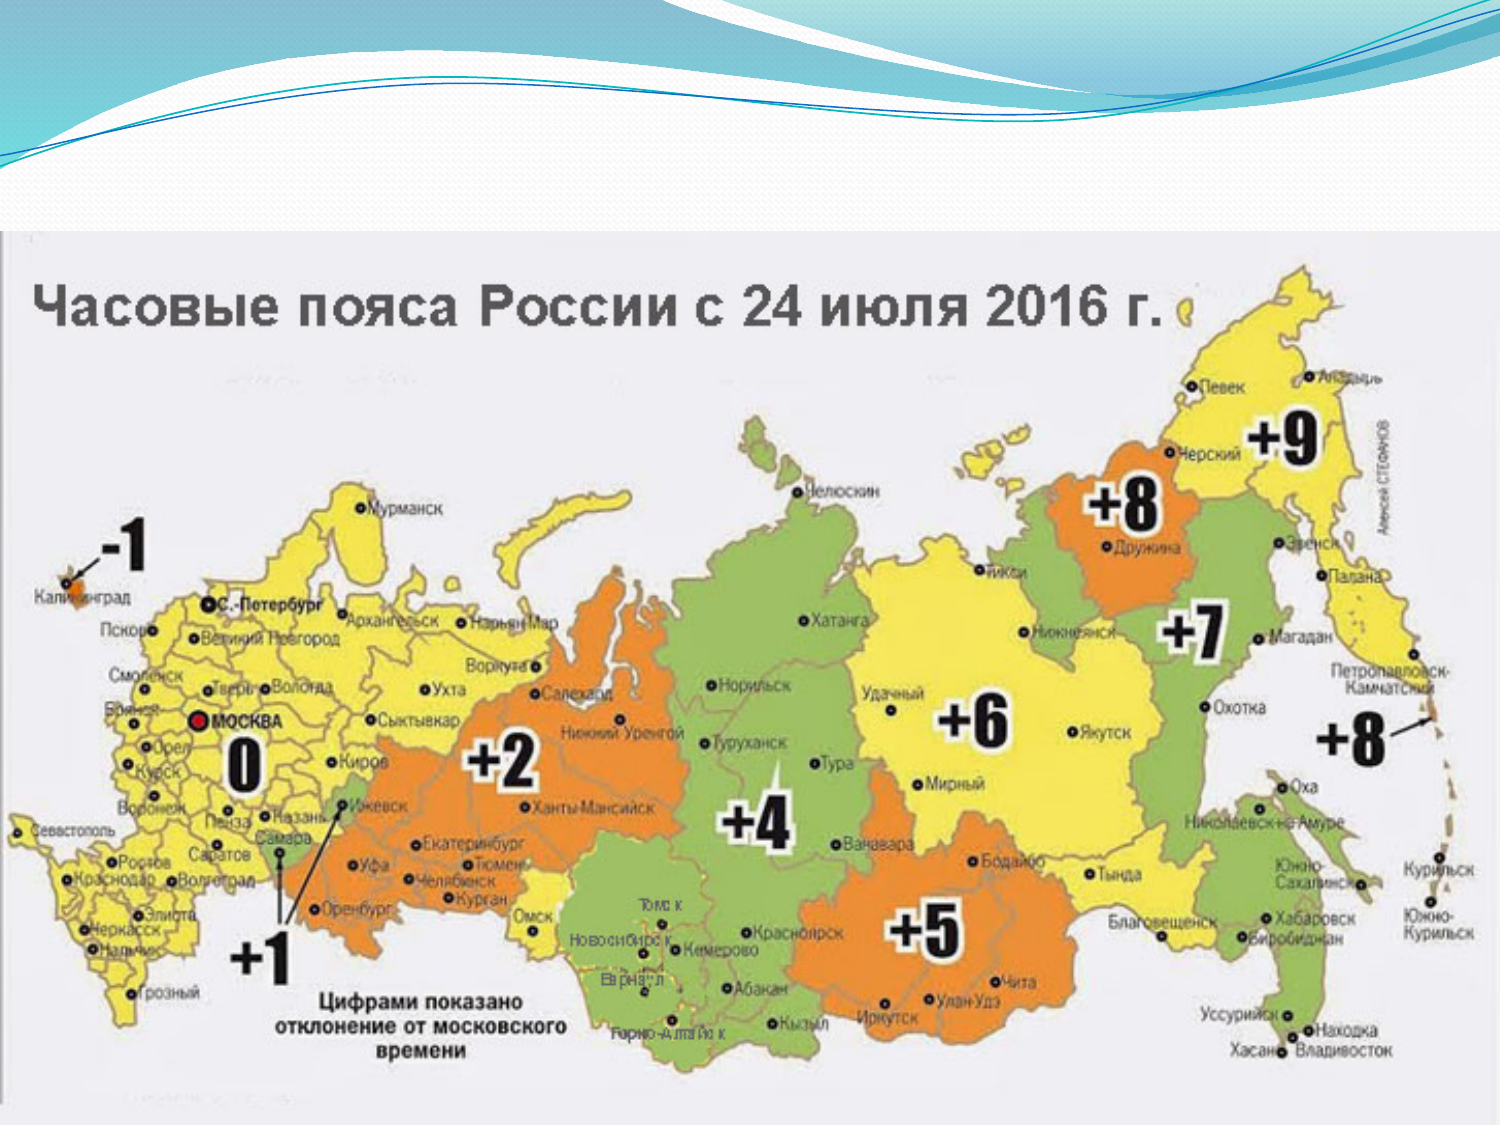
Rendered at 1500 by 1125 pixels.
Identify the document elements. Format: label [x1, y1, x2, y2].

list [0, 231, 1500, 1125]
